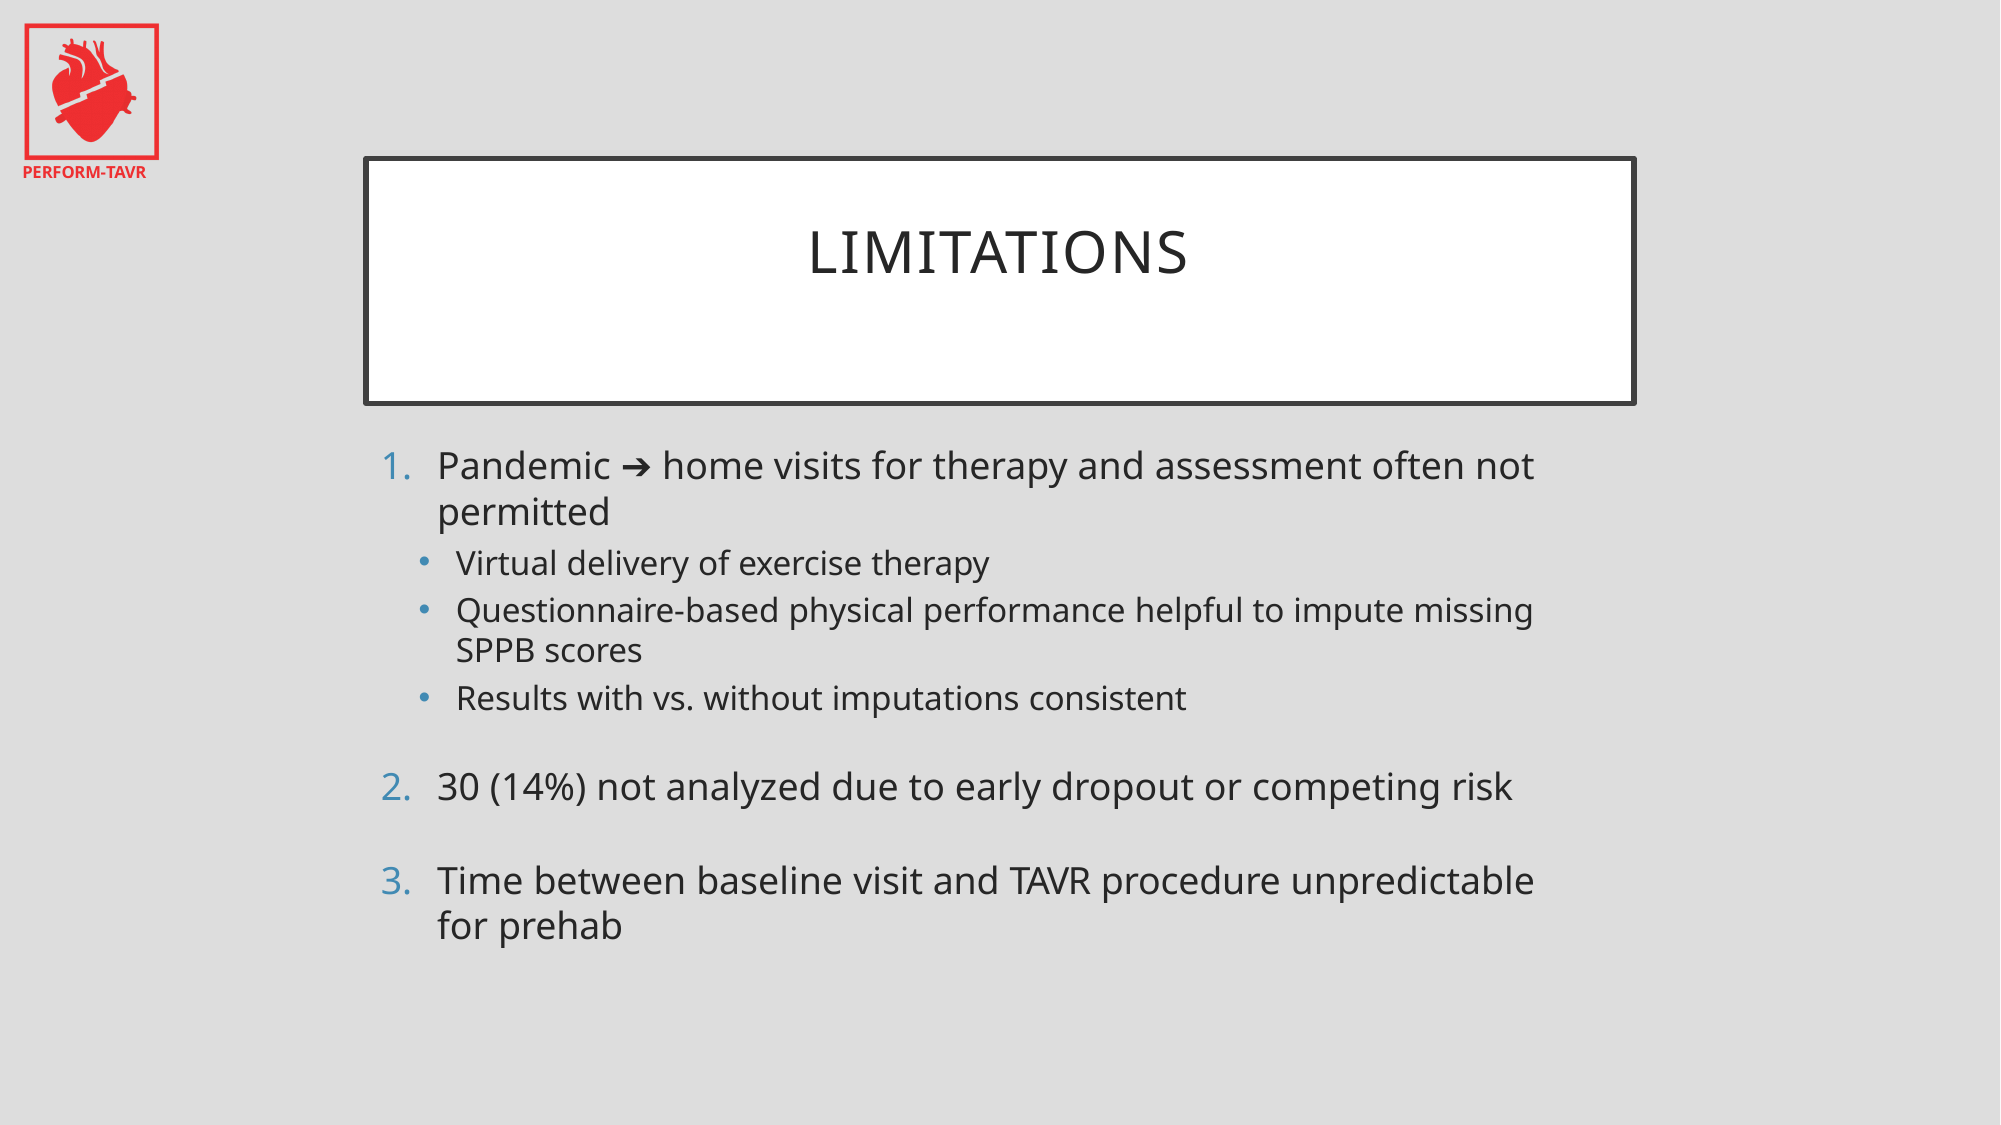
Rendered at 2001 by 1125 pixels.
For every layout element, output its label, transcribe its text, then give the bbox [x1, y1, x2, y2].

text_box PERFORM-TAVR [20, 177, 162, 182]
title LIMITATIONS [366, 158, 1634, 404]
text_box Pandemic ➔ home visits for therapy and assessment often not permitted Virtual delivery of exercise therapy Questionnaire-based physical performance helpful to impute missing SPPB scores Results with vs. without imputations consistent 30 (14%) not analyzed due to early dropout or competing risk Time between baseline visit and TAVR procedure unpredictable for prehab [378, 430, 1569, 947]
picture [14, 14, 169, 169]
